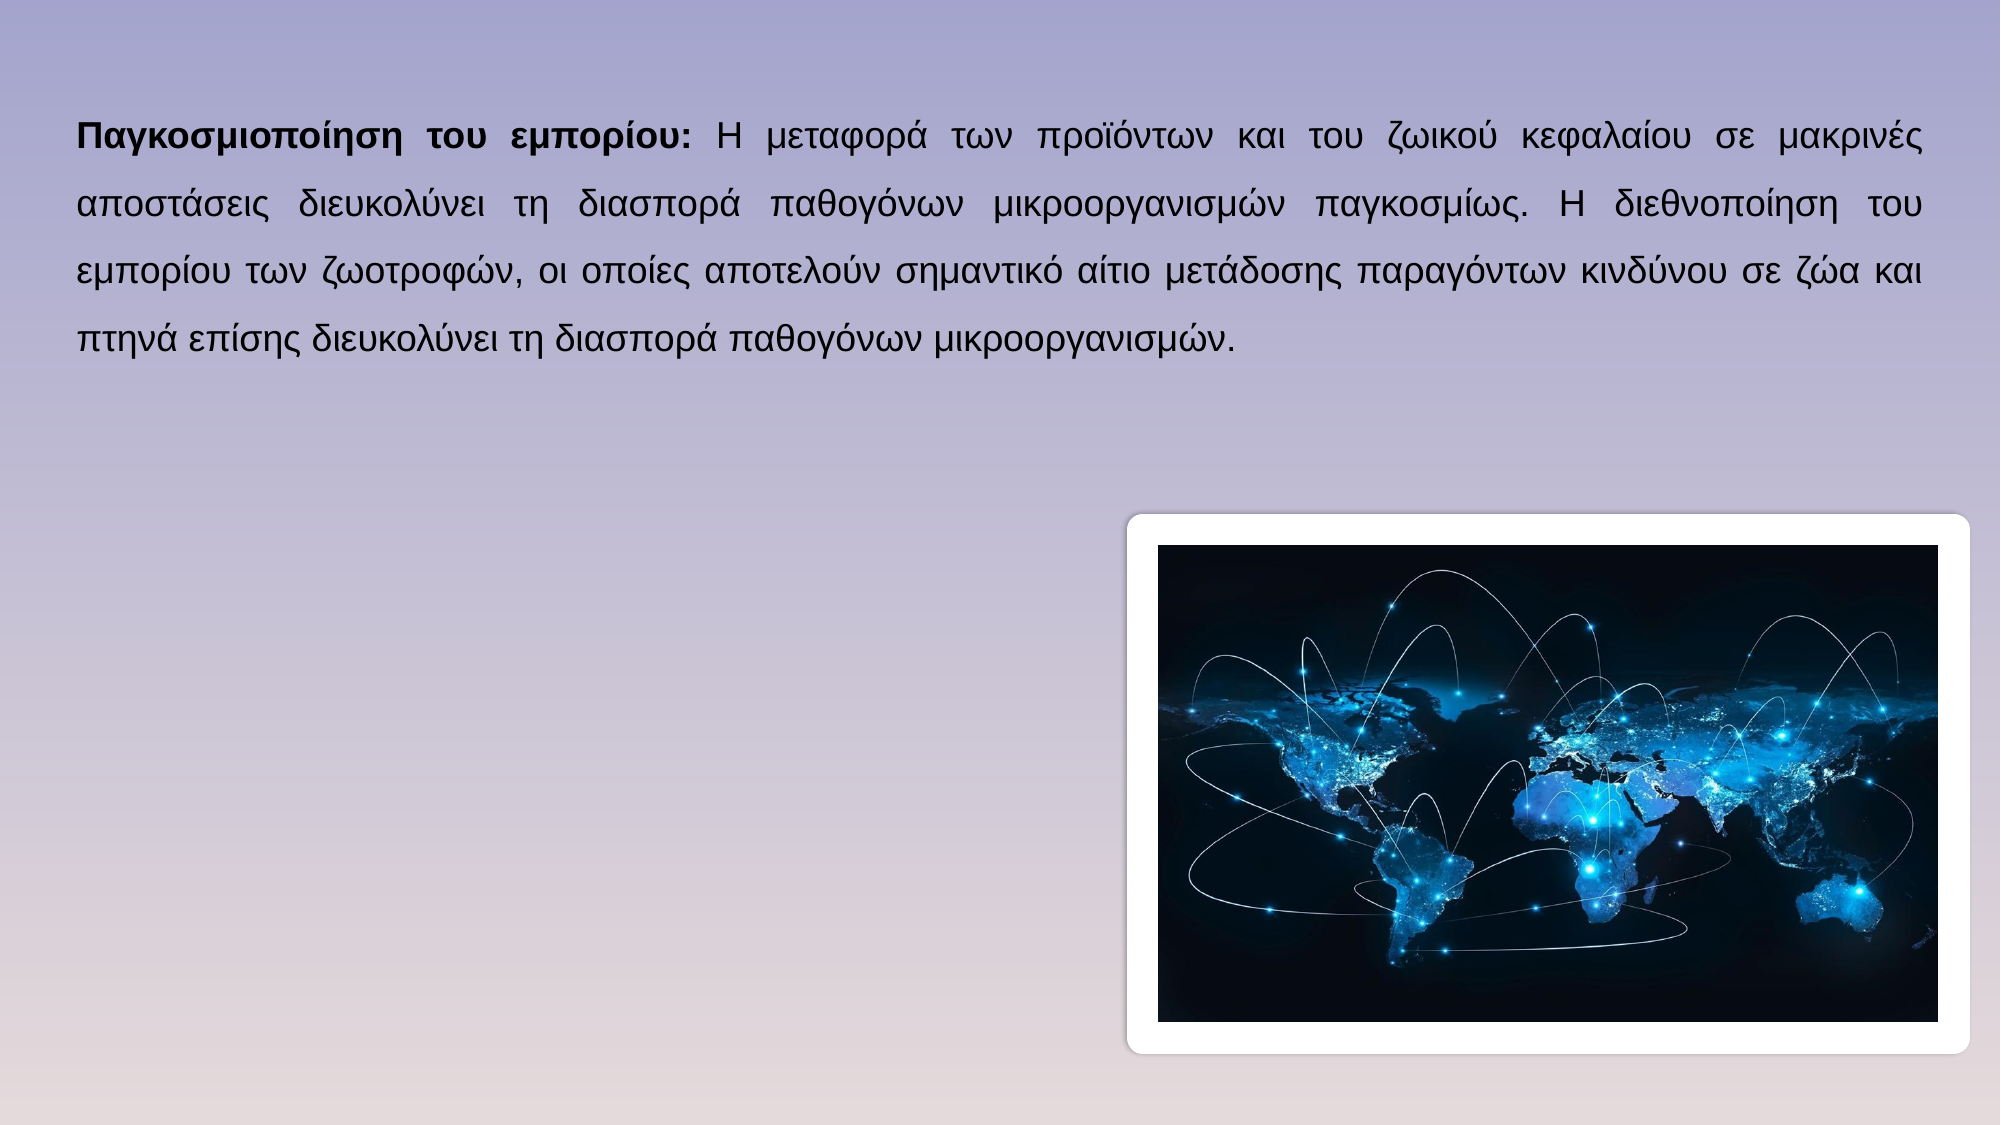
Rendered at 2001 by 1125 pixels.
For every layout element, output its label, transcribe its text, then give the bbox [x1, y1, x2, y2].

picture [1158, 545, 1939, 1023]
text_box Παγκοσμιοποίηση του εμπορίου: Η μεταφορά των προϊόντων και του ζωικού κεφαλαίου σε μακρινές αποστάσεις διευκολύνει τη διασπορά παθογόνων μικροοργανισμών παγκοσμίως. Η διεθνοποίηση του εμπορίου των ζωοτροφών, οι οποίες αποτελούν σημαντικό αίτιο μετάδοσης παραγόντων κινδύνου σε ζώα και πτηνά επίσης διευκολύνει τη διασπορά παθογόνων μικροοργανισμών. [61, 81, 1939, 367]
